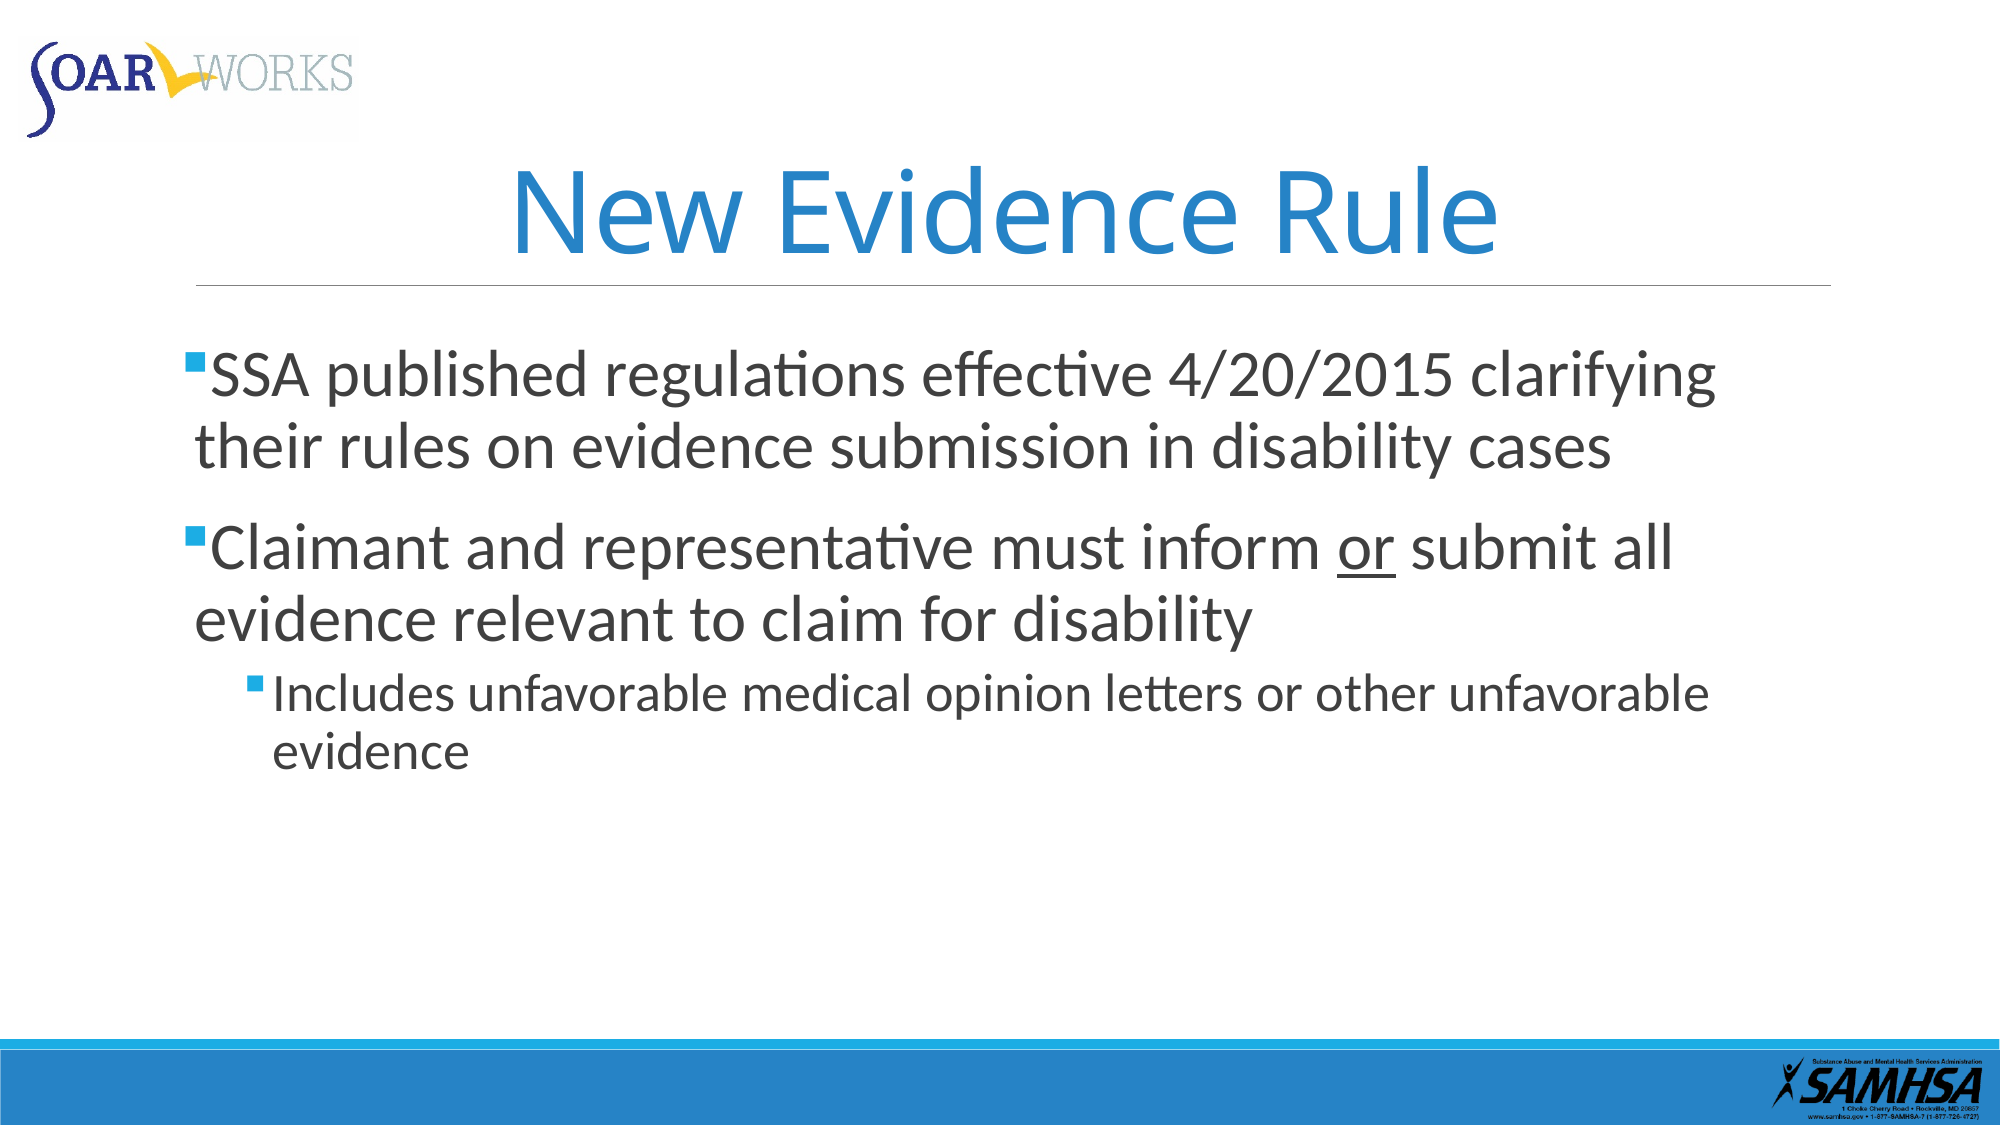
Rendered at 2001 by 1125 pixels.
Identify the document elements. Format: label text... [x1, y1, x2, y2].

title New Evidence Rule [179, 47, 1830, 285]
picture [1767, 1052, 1983, 1122]
list SSA published regulations effective 4/20/2015 clarifying their rules on evidence submission in disability cases Claimant and representative must inform or submit all evidence relevant to claim for disability Includes unfavorable medical opinion letters or other unfavorable evidence [179, 331, 1830, 862]
picture [18, 36, 359, 142]
